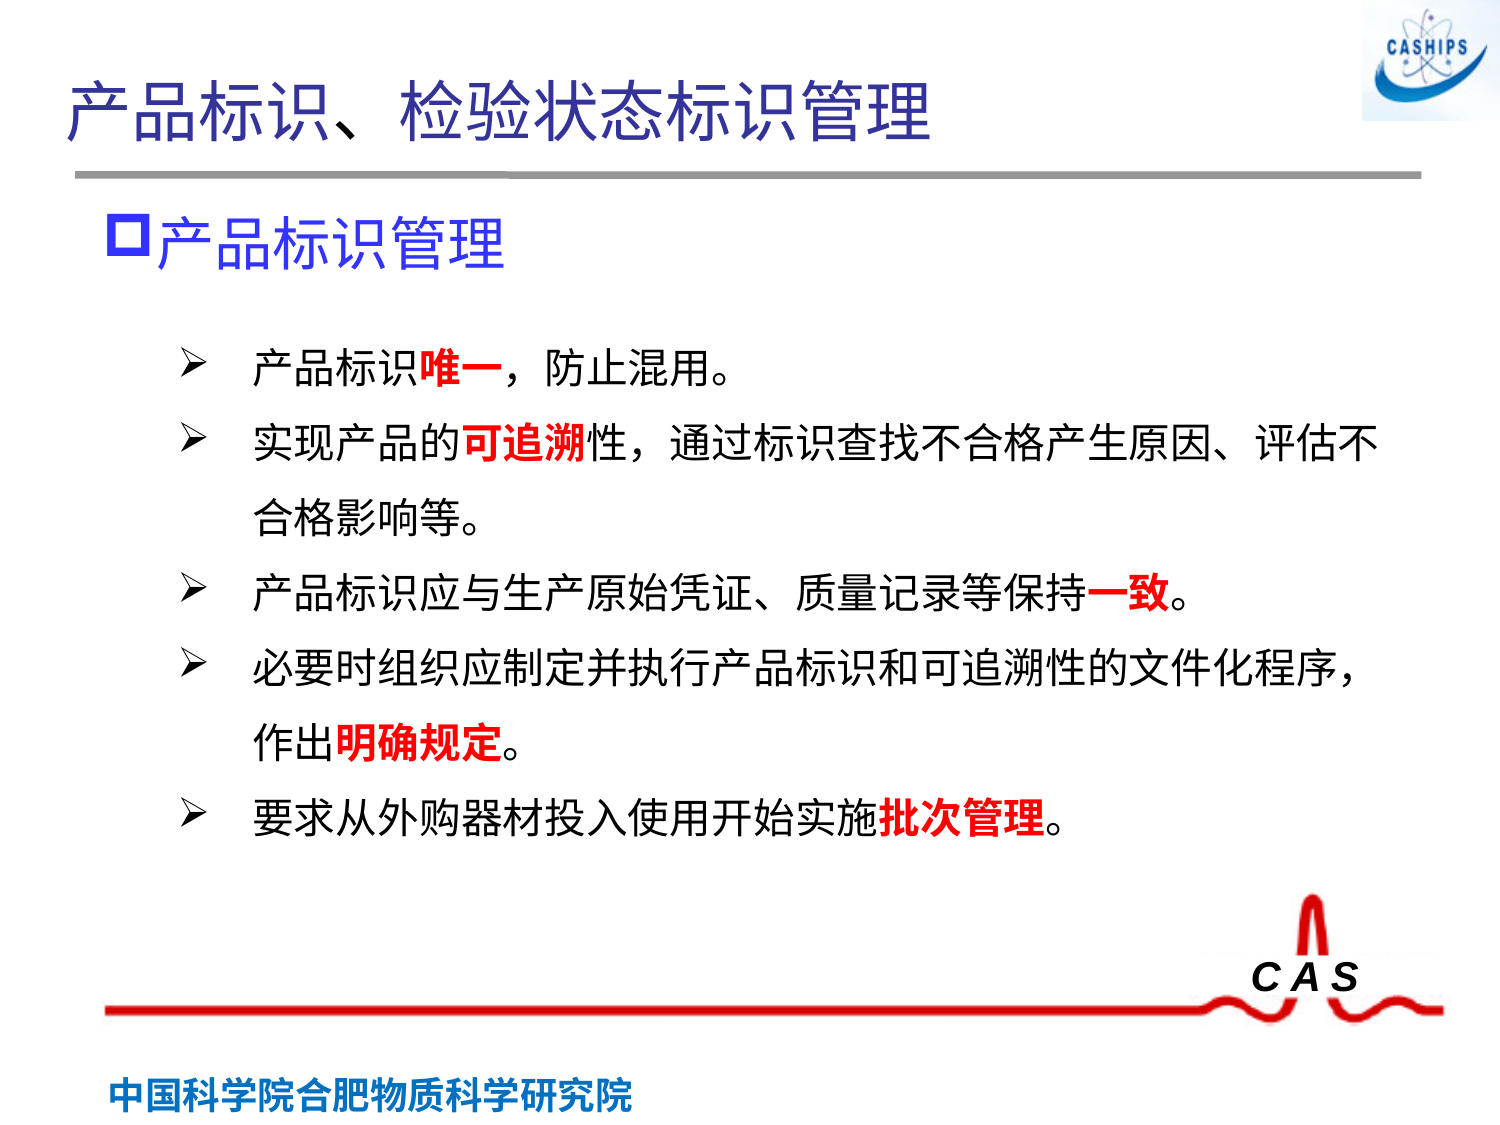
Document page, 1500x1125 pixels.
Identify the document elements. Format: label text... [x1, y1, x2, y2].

title 产品标识、检验状态标识管理 [50, 62, 1400, 250]
picture [43, 887, 1500, 1052]
picture [1362, 0, 1500, 121]
text_box 产品标识管理 产品标识唯一，防止混用。 实现产品的可追溯性，通过标识查找不合格产生原因、评估不合格影响等。 产品标识应与生产原始凭证、质量记录等保持一致。 必要时组织应制定并执行产品标识和可追溯性的文件化程序，作出明确规定。 要求从外购器材投入使用开始实施批次管理。 [87, 200, 1413, 850]
